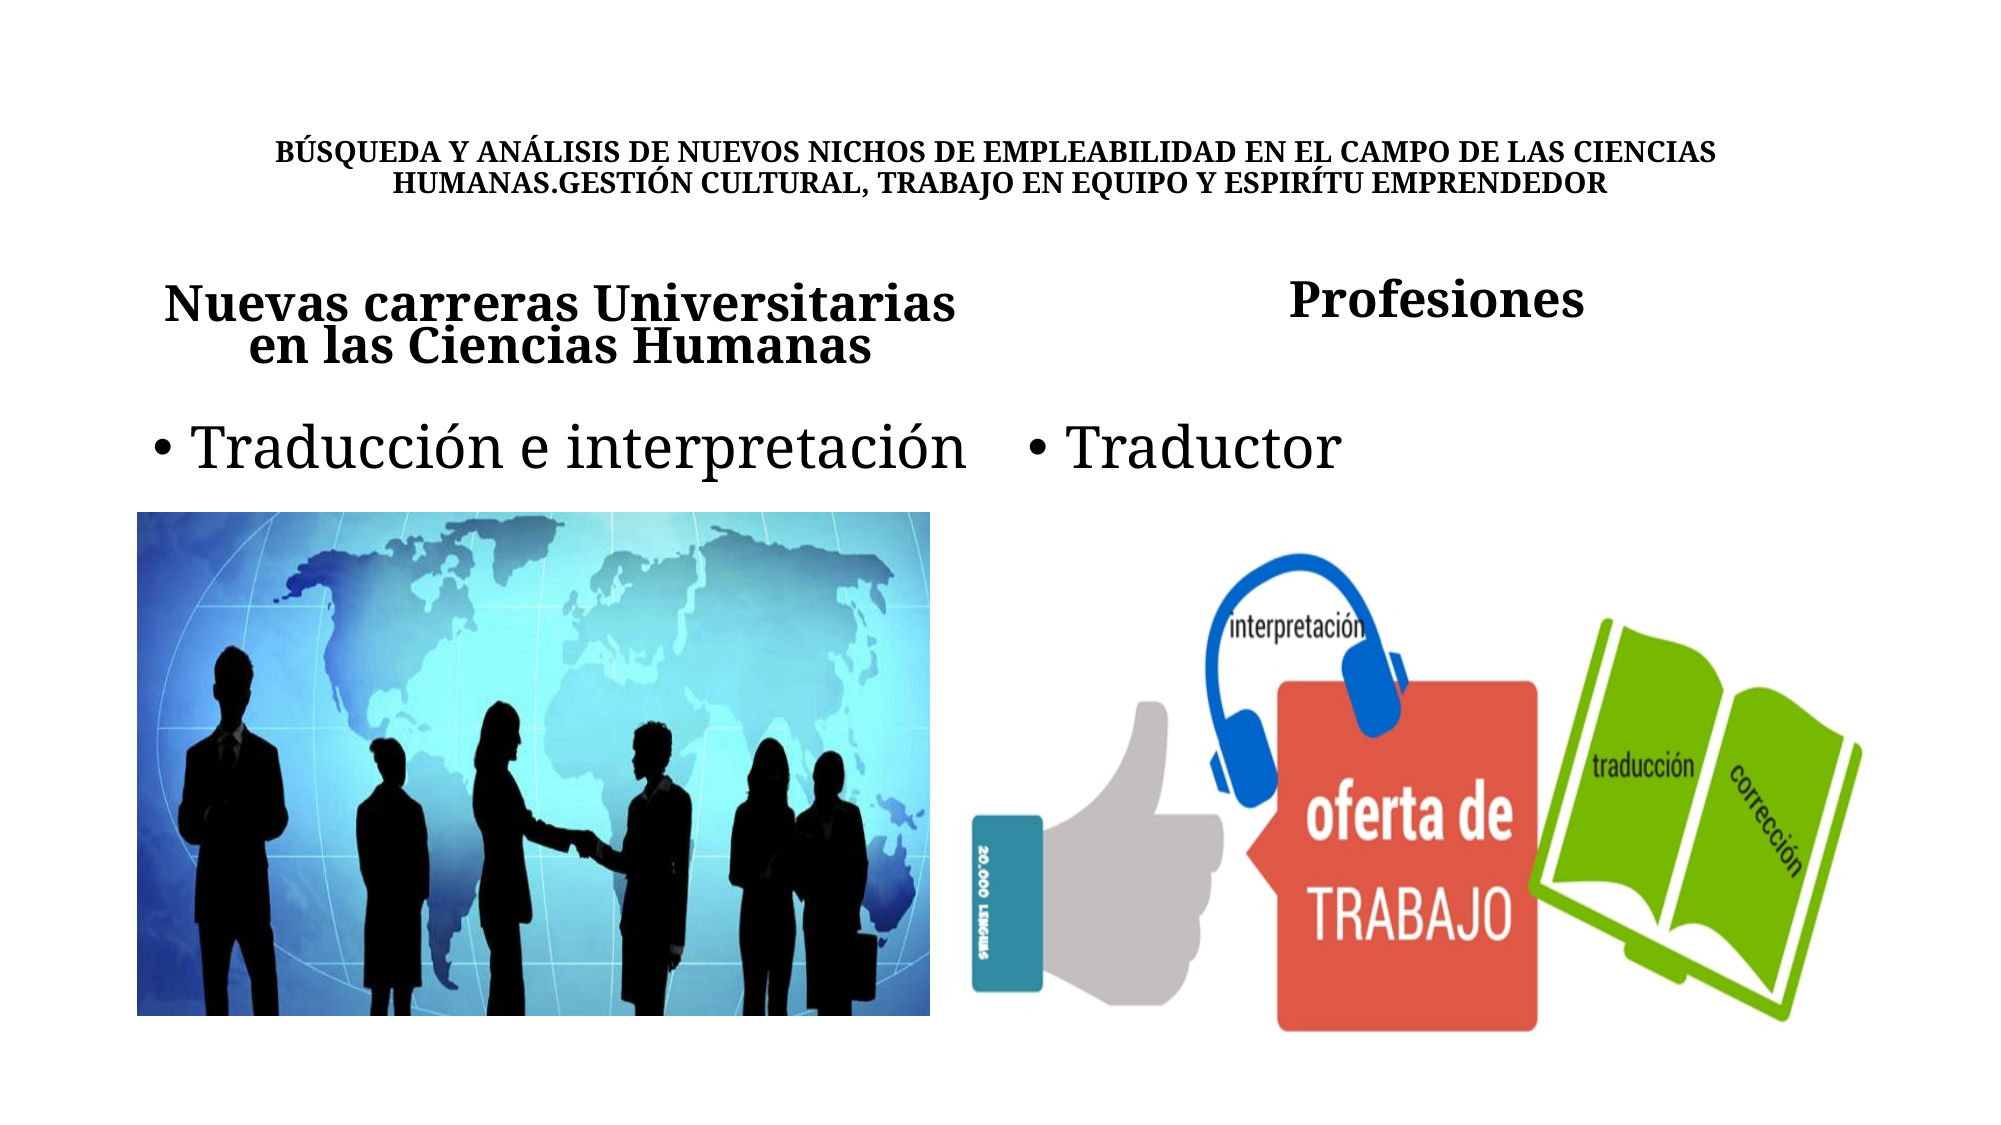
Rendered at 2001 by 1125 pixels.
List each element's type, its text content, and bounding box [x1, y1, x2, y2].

list Profesiones [1012, 256, 1863, 410]
list Nuevas carreras Universitarias en las Ciencias Humanas [137, 275, 984, 410]
picture [137, 512, 1911, 1079]
title BÚSQUEDA Y ANÁLISIS DE NUEVOS NICHOS DE EMPLEABILIDAD EN EL CAMPO DE LAS CIENCIAS HUMANAS.GESTIÓN CULTURAL, TRABAJO EN EQUIPO Y ESPIRÍTU EMPRENDEDOR [137, 59, 1863, 278]
list Traducción e interpretación [137, 410, 984, 512]
list Traductor [1012, 410, 1863, 511]
